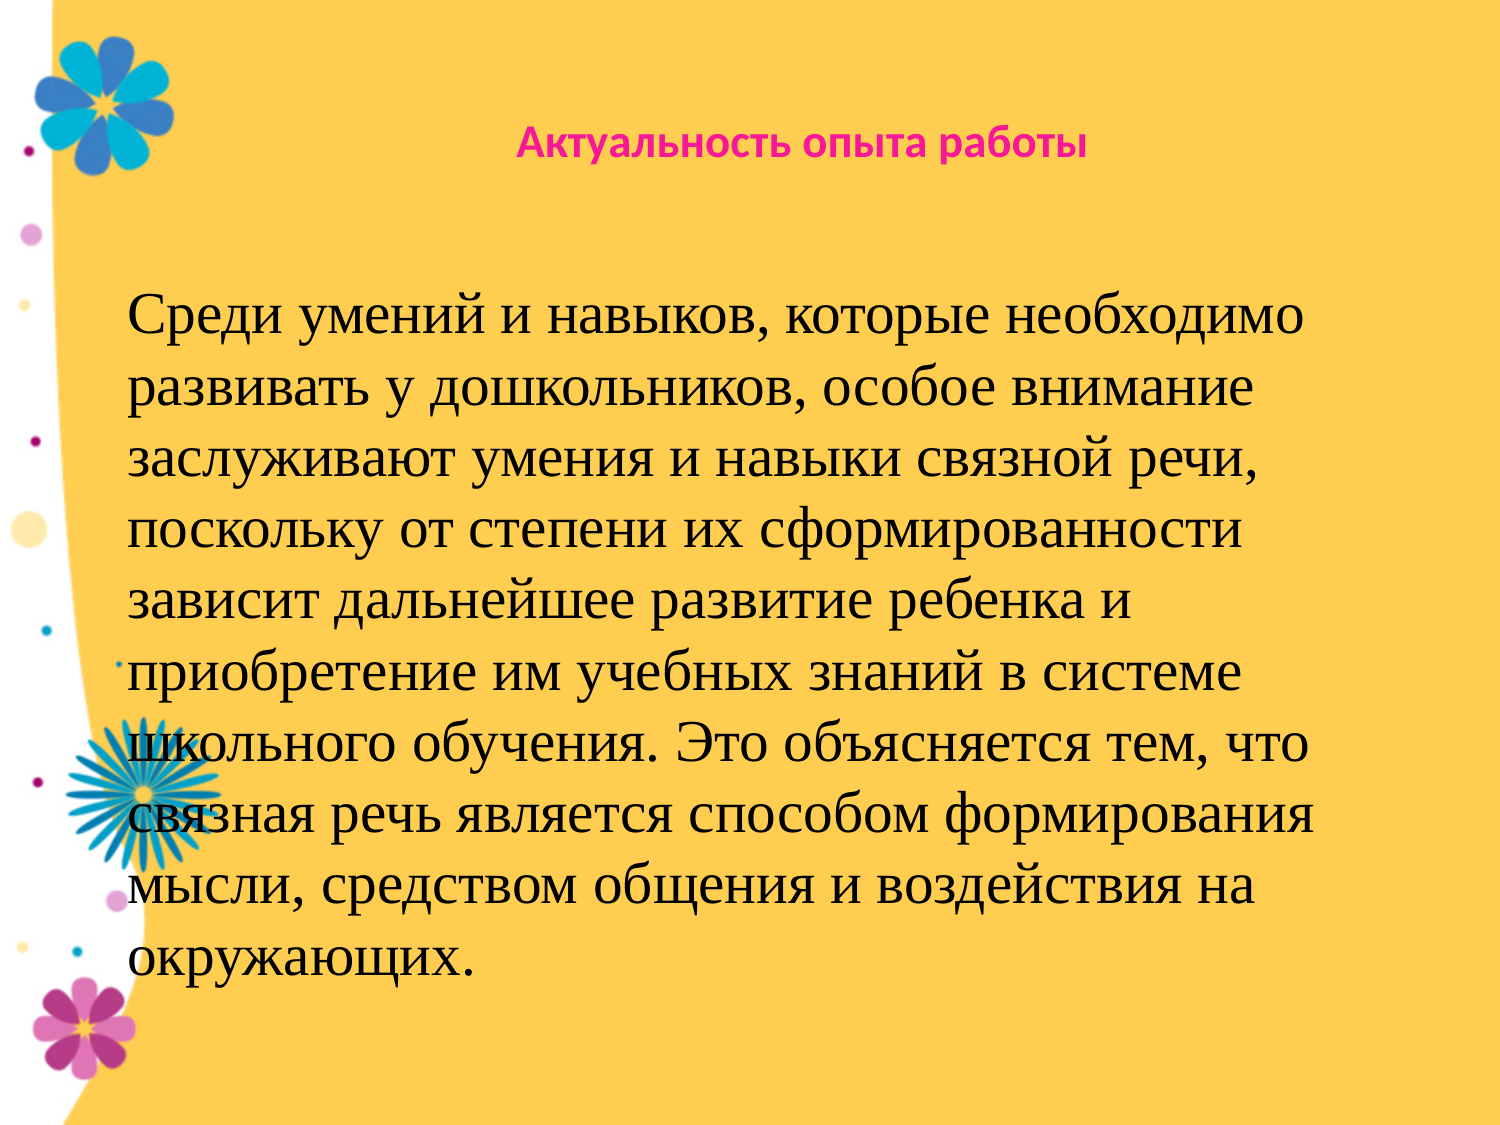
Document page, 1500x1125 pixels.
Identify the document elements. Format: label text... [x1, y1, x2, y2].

picture [0, 0, 1500, 1125]
list Среди умений и навыков, которые необходимо развивать у дошкольников, особое внимание заслуживают умения и навыки связной речи, поскольку от степени их сформированности зависит дальнейшее развитие ребенка и приобретение им учебных знаний в системе школьного обучения. Это объясняется тем, что связная речь является способом формирования мысли, средством общения и воздействия на окружающих. [112, 267, 1459, 998]
title Актуальность опыта работы [152, 45, 1454, 233]
